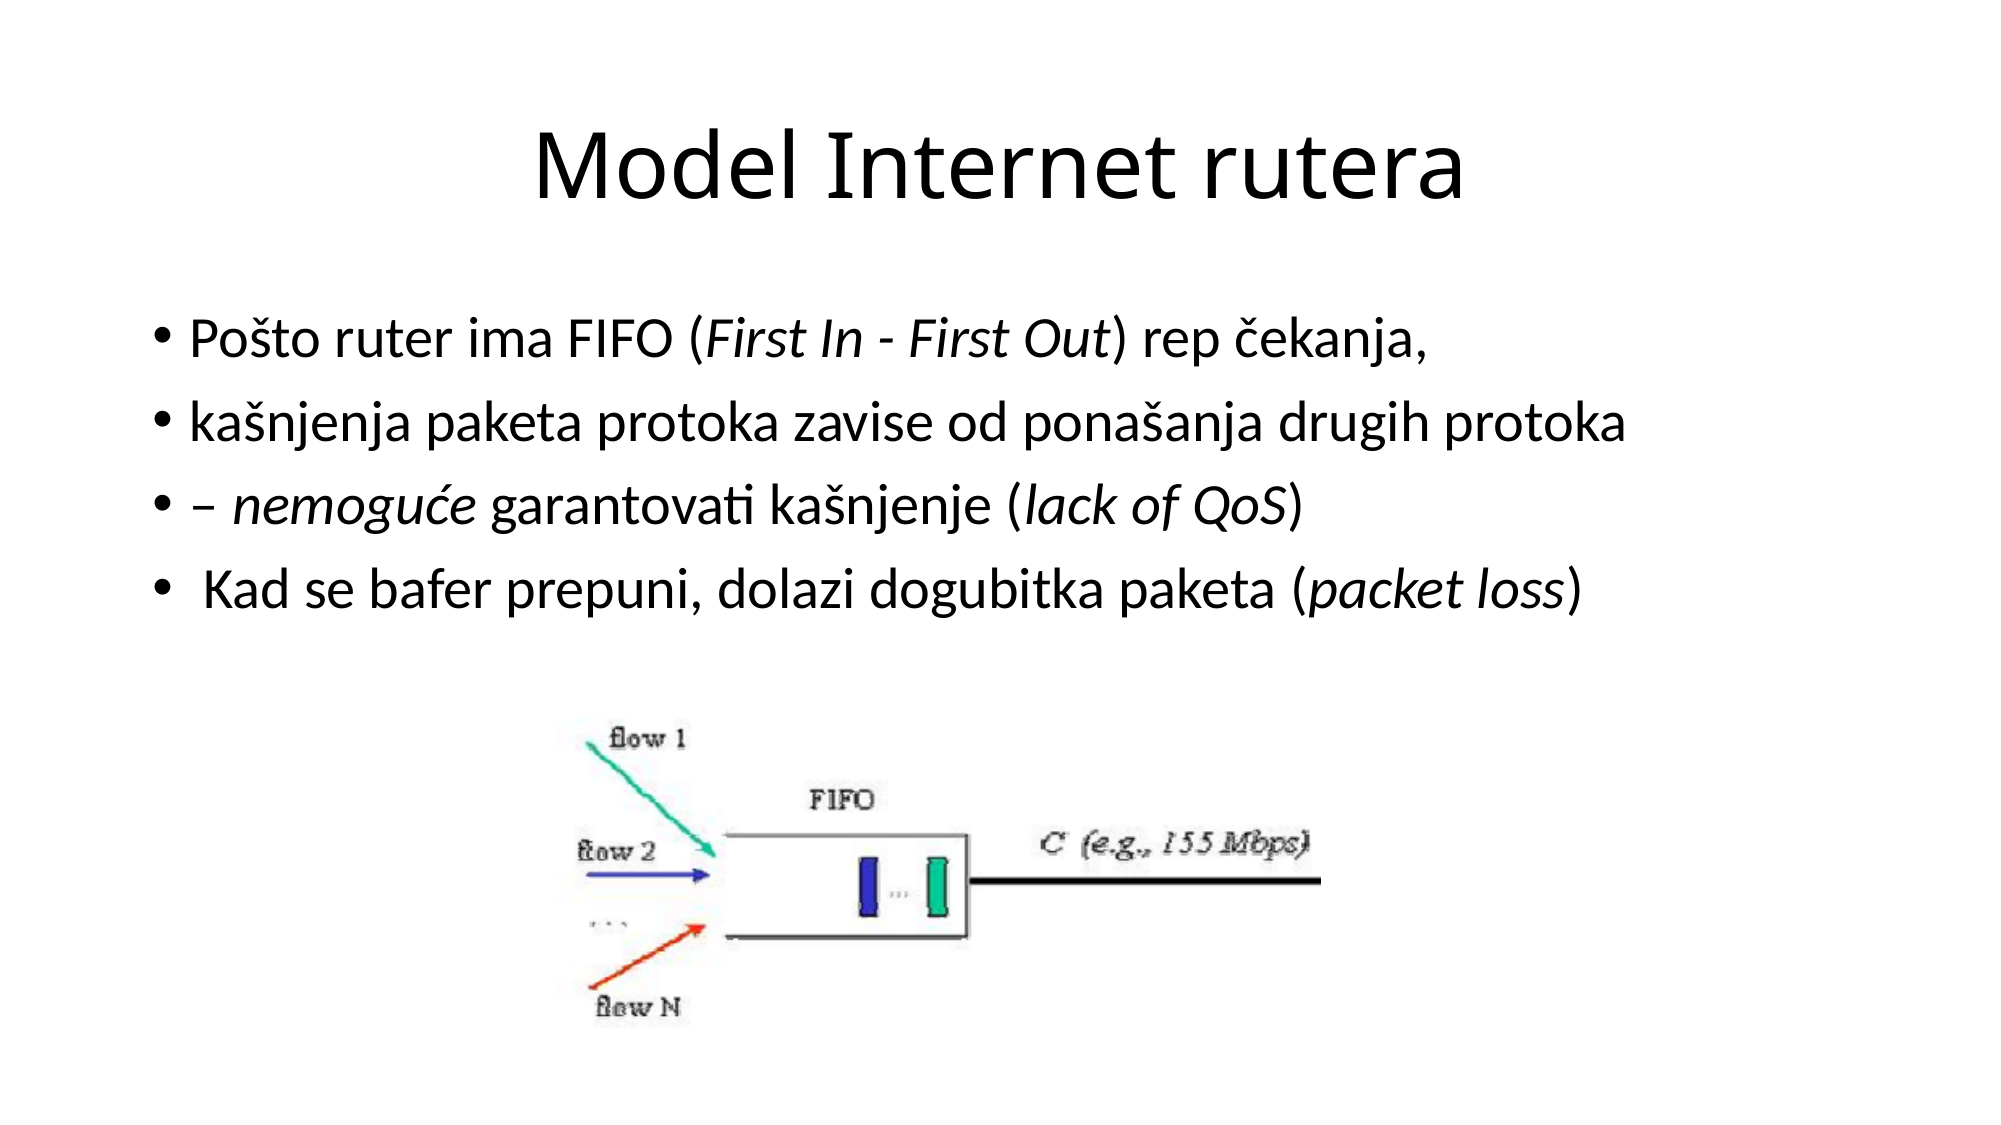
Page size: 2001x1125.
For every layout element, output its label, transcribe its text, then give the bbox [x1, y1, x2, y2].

picture [499, 689, 1321, 1036]
list Pošto ruter ima FIFO (First In - First Out) rep čekanja, kašnjenja paketa protoka zavise od ponašanja drugih protoka – nemoguće garantovati kašnjenje (lack of QoS) Kad se bafer prepuni, dolazi dogubitka paketa (packet loss) [137, 299, 1863, 1014]
title Model Internet rutera [137, 59, 1863, 278]
